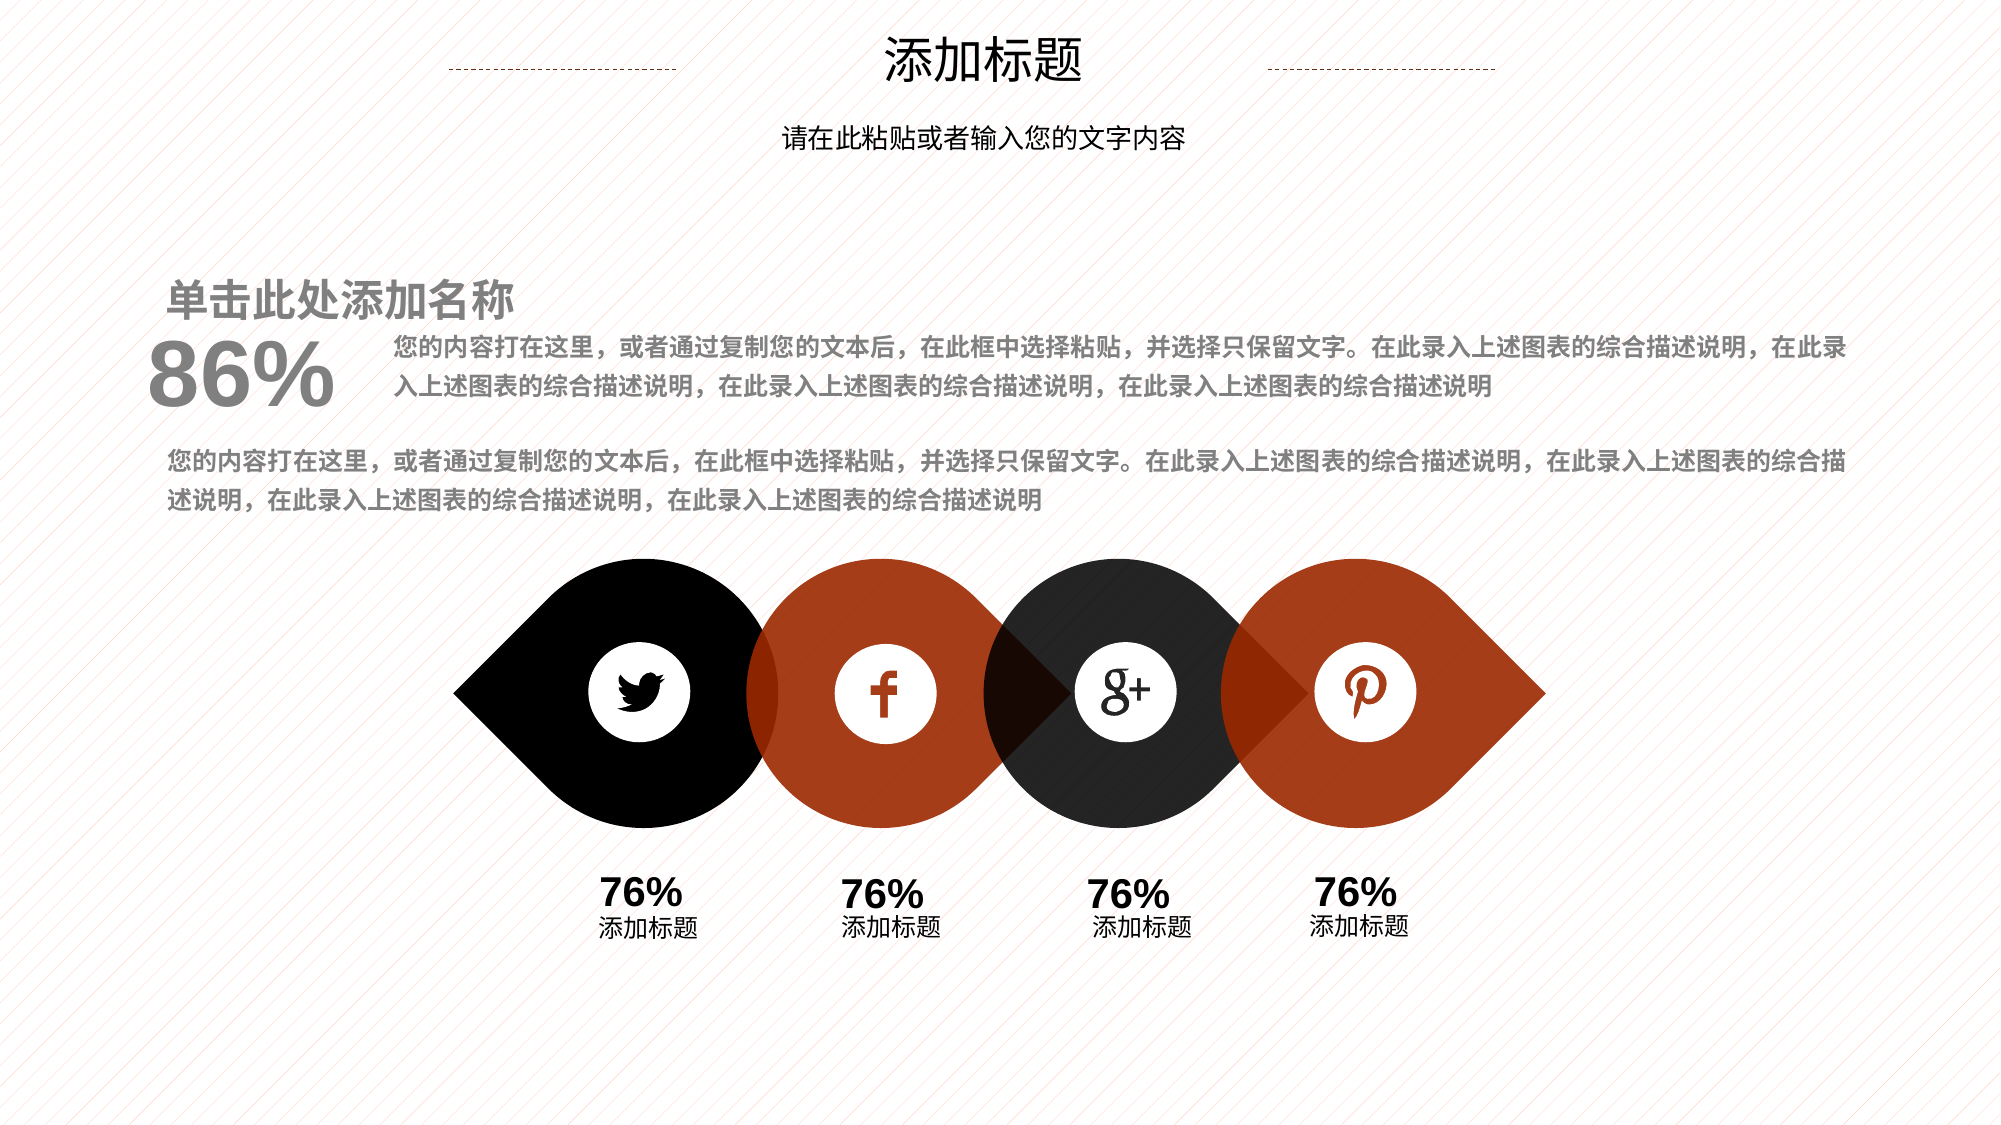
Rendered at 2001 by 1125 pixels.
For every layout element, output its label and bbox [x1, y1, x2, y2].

text_box [1254, 857, 1465, 946]
text_box [133, 264, 1864, 525]
text_box [1038, 858, 1247, 945]
text_box [781, 859, 1002, 948]
text_box [551, 857, 745, 946]
text_box [0, 0, 2000, 1125]
